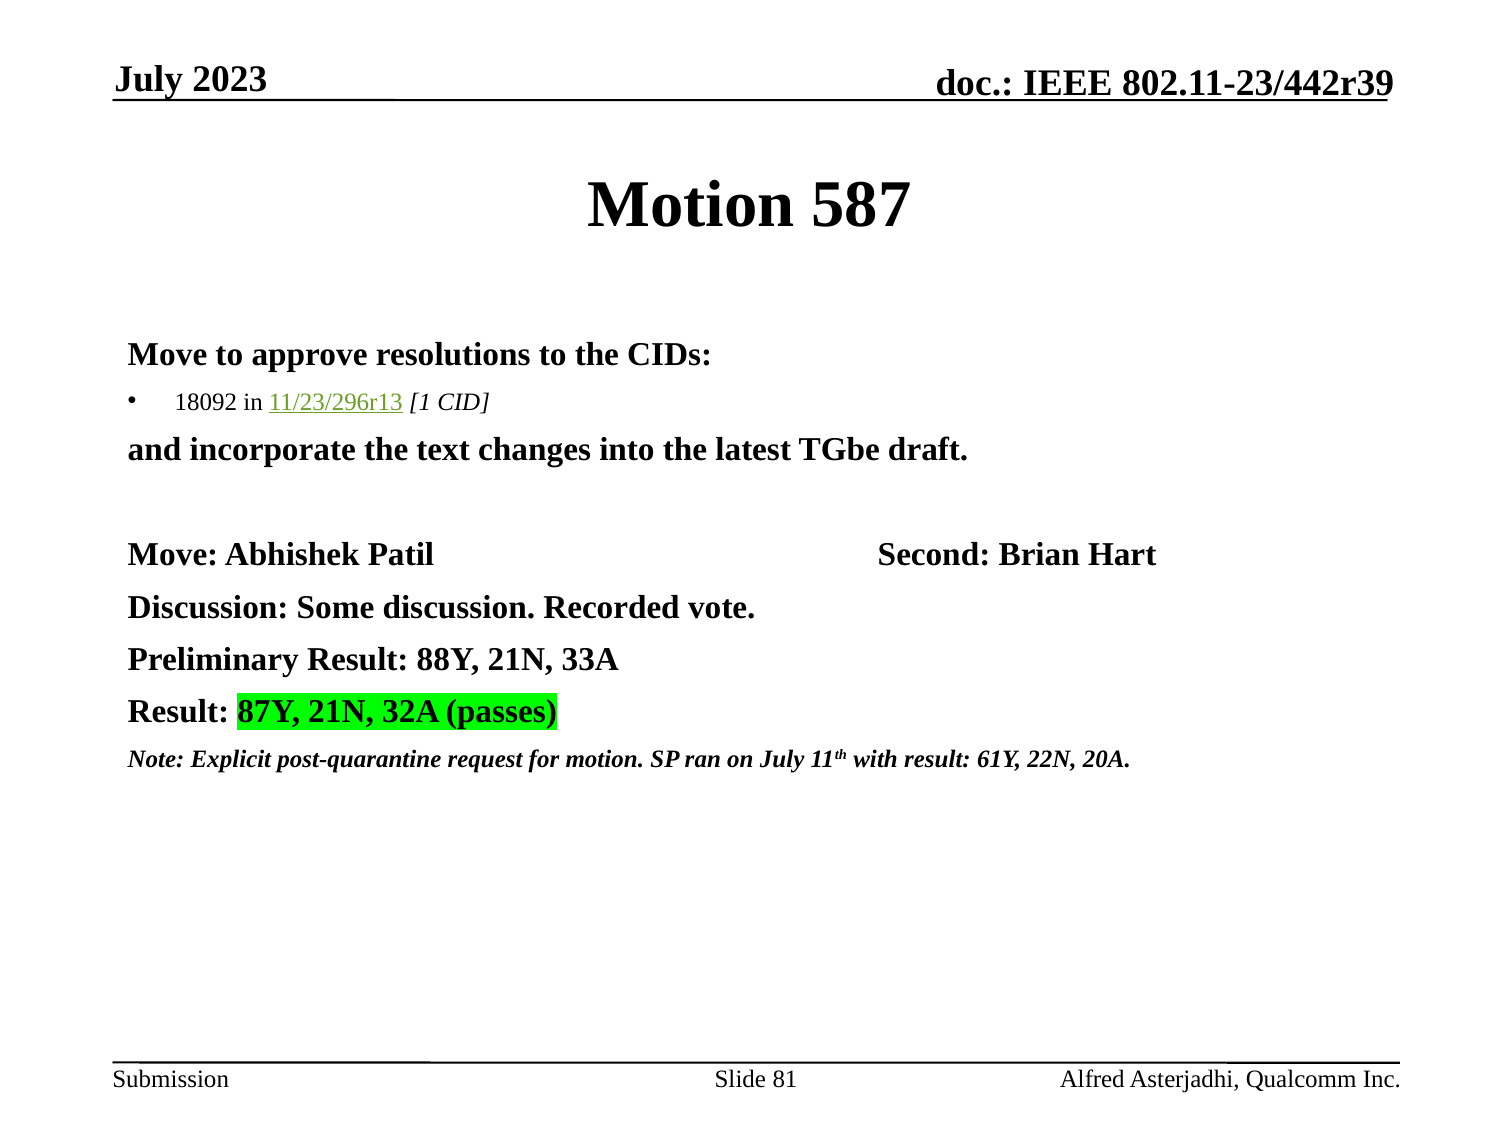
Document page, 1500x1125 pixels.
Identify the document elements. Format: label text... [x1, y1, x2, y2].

slide_number Slide 81 [712, 1061, 800, 1123]
footer Alfred Asterjadhi, Qualcomm Inc. [878, 1061, 1402, 1093]
list Move to approve resolutions to the CIDs: 18092 in 11/23/296r13 [1 CID] and incorporate the text changes into the latest TGbe draft. Move: Abhishek Patil Second: Brian Hart Discussion: Some discussion. Recorded vote. Preliminary Result: 88Y, 21N, 33A Result: 87Y, 21N, 32A (passes) Note: Explicit post-quarantine request for motion. SP ran on July 11th with result: 61Y, 22N, 20A. [112, 324, 1388, 1063]
title Motion 587 [112, 112, 1388, 288]
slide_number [114, 54, 423, 100]
